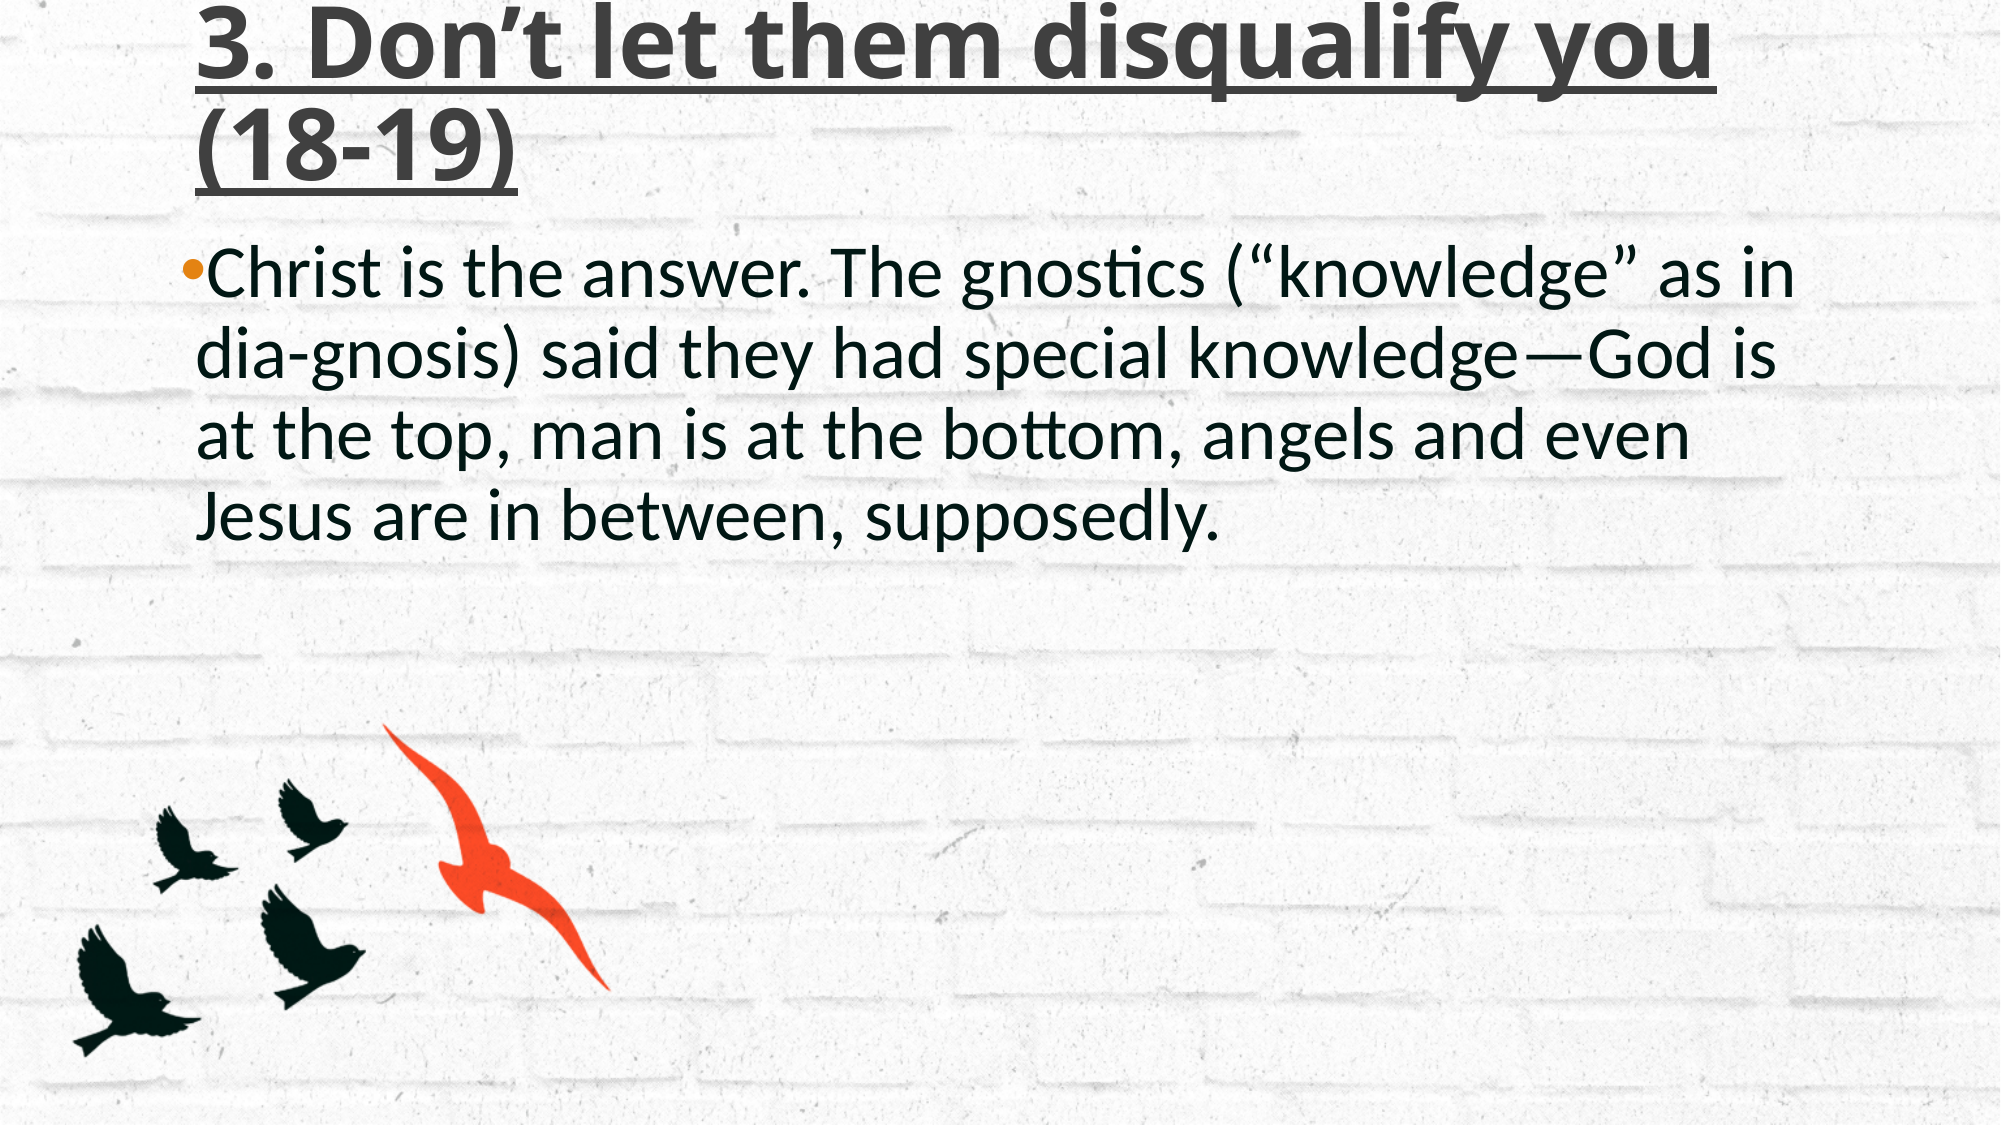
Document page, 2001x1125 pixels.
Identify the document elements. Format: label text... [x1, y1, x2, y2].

picture [0, 0, 2001, 1125]
list Christ is the answer. The gnostics (“knowledge” as in dia-gnosis) said they had special knowledge—God is at the top, man is at the bottom, angels and even Jesus are in between, supposedly. [180, 224, 1830, 963]
title 3. Don’t let them disqualify you (18-19) [180, 47, 1830, 209]
